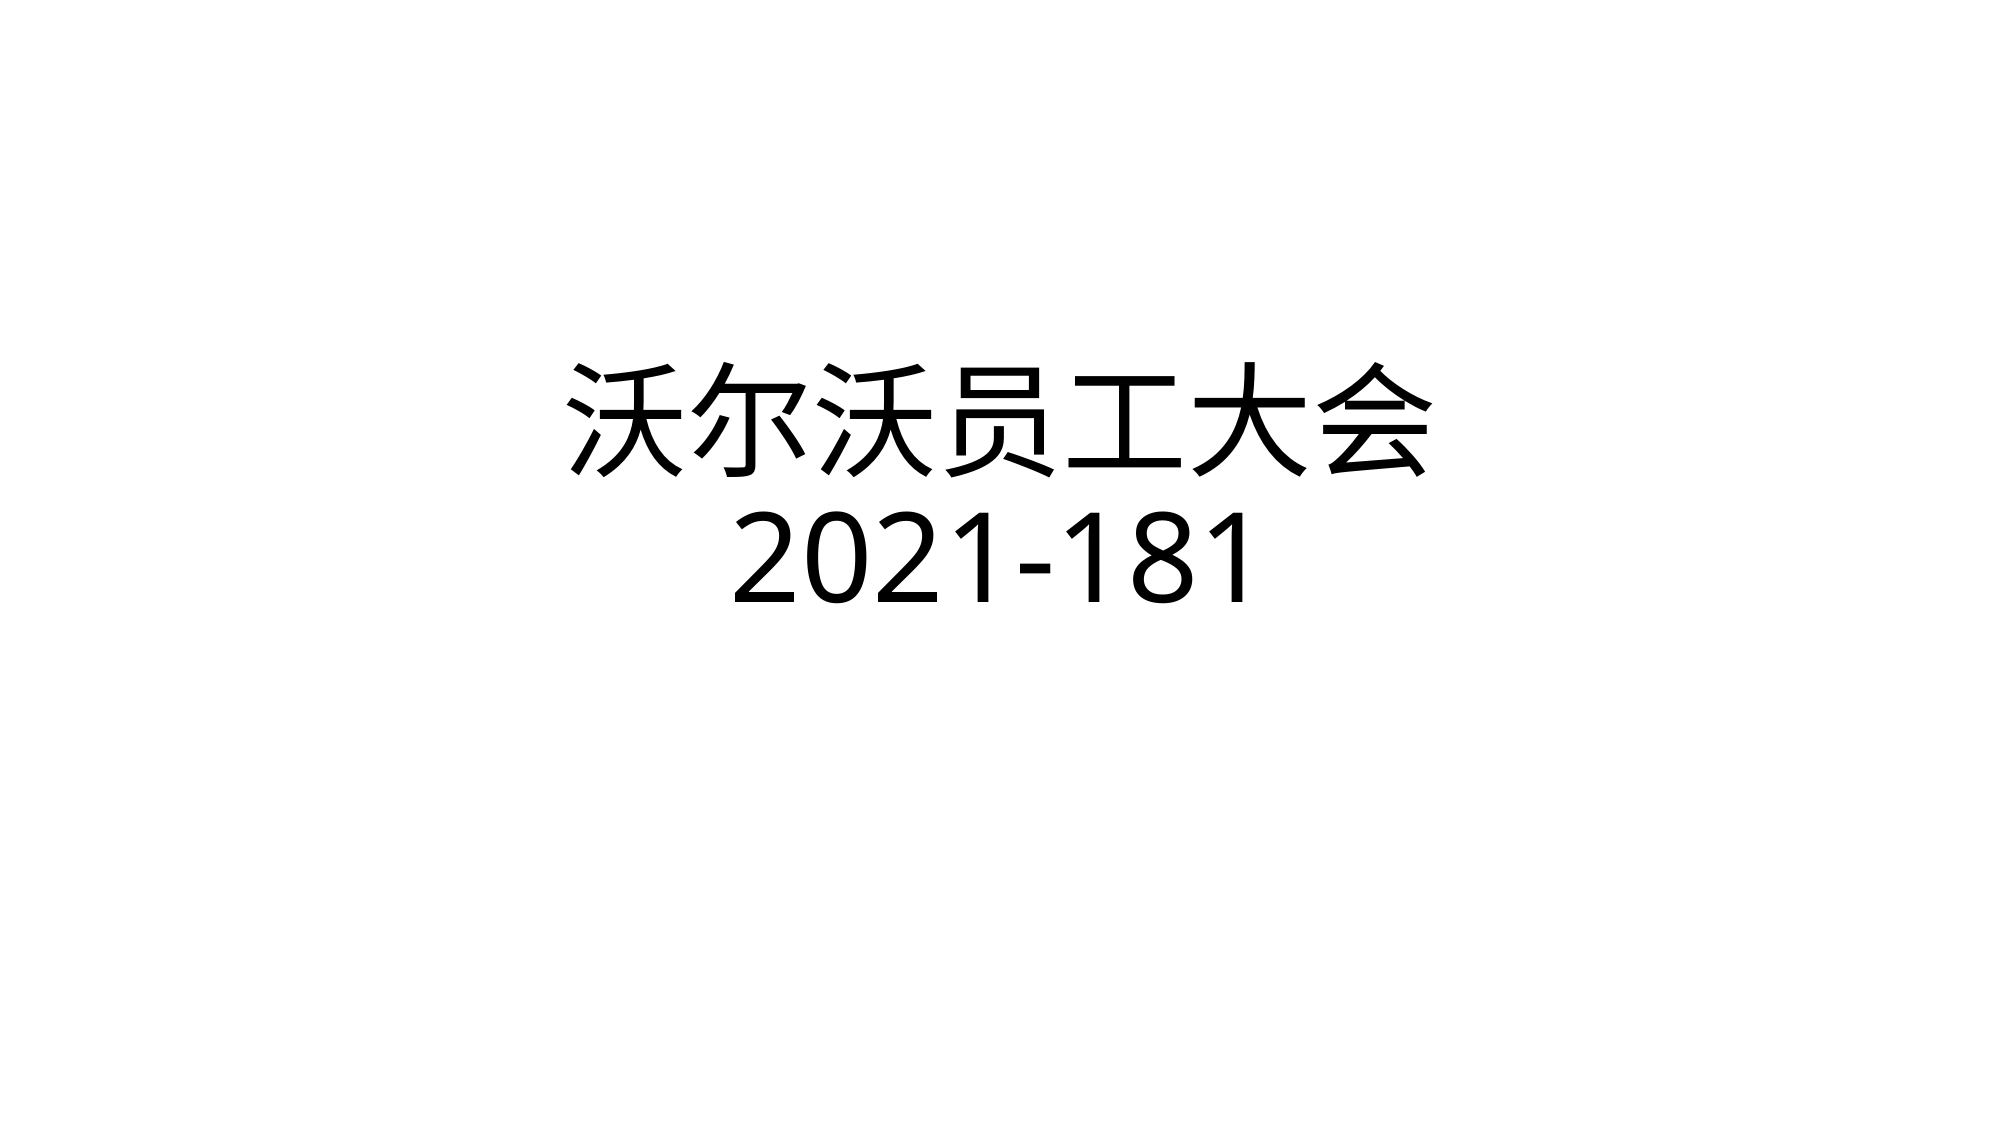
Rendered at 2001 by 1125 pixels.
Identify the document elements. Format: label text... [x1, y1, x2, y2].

title 沃尔沃员工大会 2021-181 [249, 244, 1750, 637]
